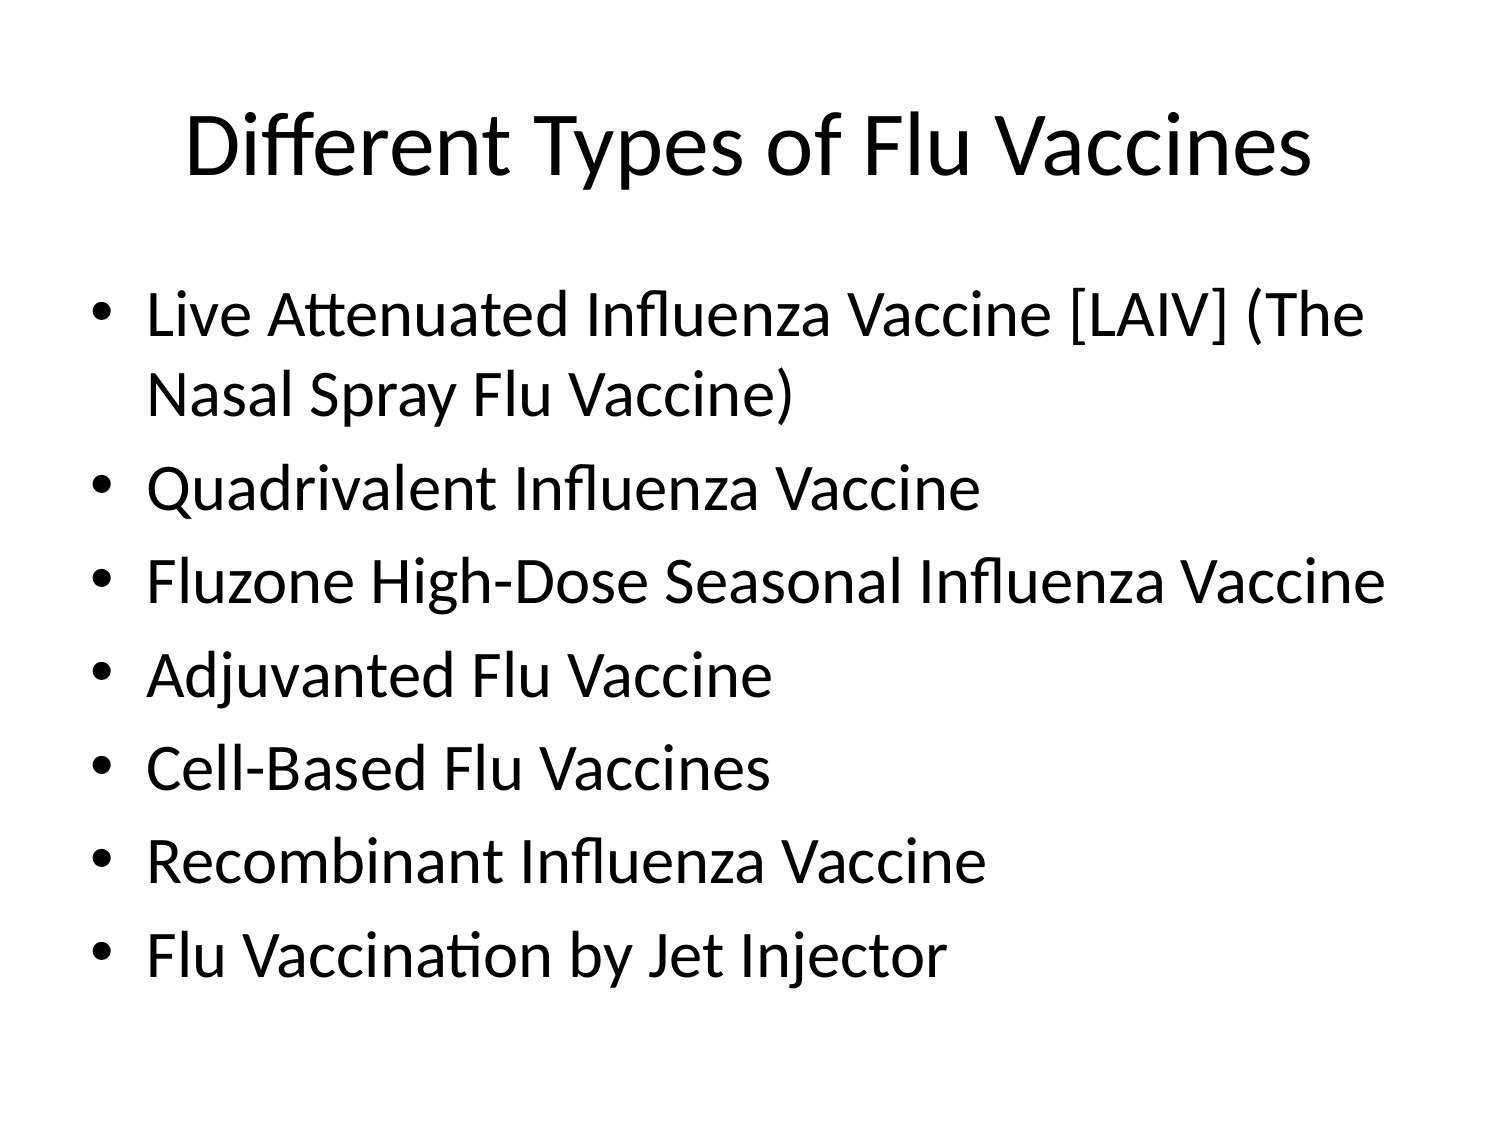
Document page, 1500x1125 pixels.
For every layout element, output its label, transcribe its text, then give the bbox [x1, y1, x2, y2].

list Live Attenuated Influenza Vaccine [LAIV] (The Nasal Spray Flu Vaccine) Quadrivalent Influenza Vaccine Fluzone High-Dose Seasonal Influenza Vaccine Adjuvanted Flu Vaccine Cell-Based Flu Vaccines Recombinant Influenza Vaccine Flu Vaccination by Jet Injector [75, 262, 1425, 1005]
title Different Types of Flu Vaccines [75, 45, 1425, 233]
